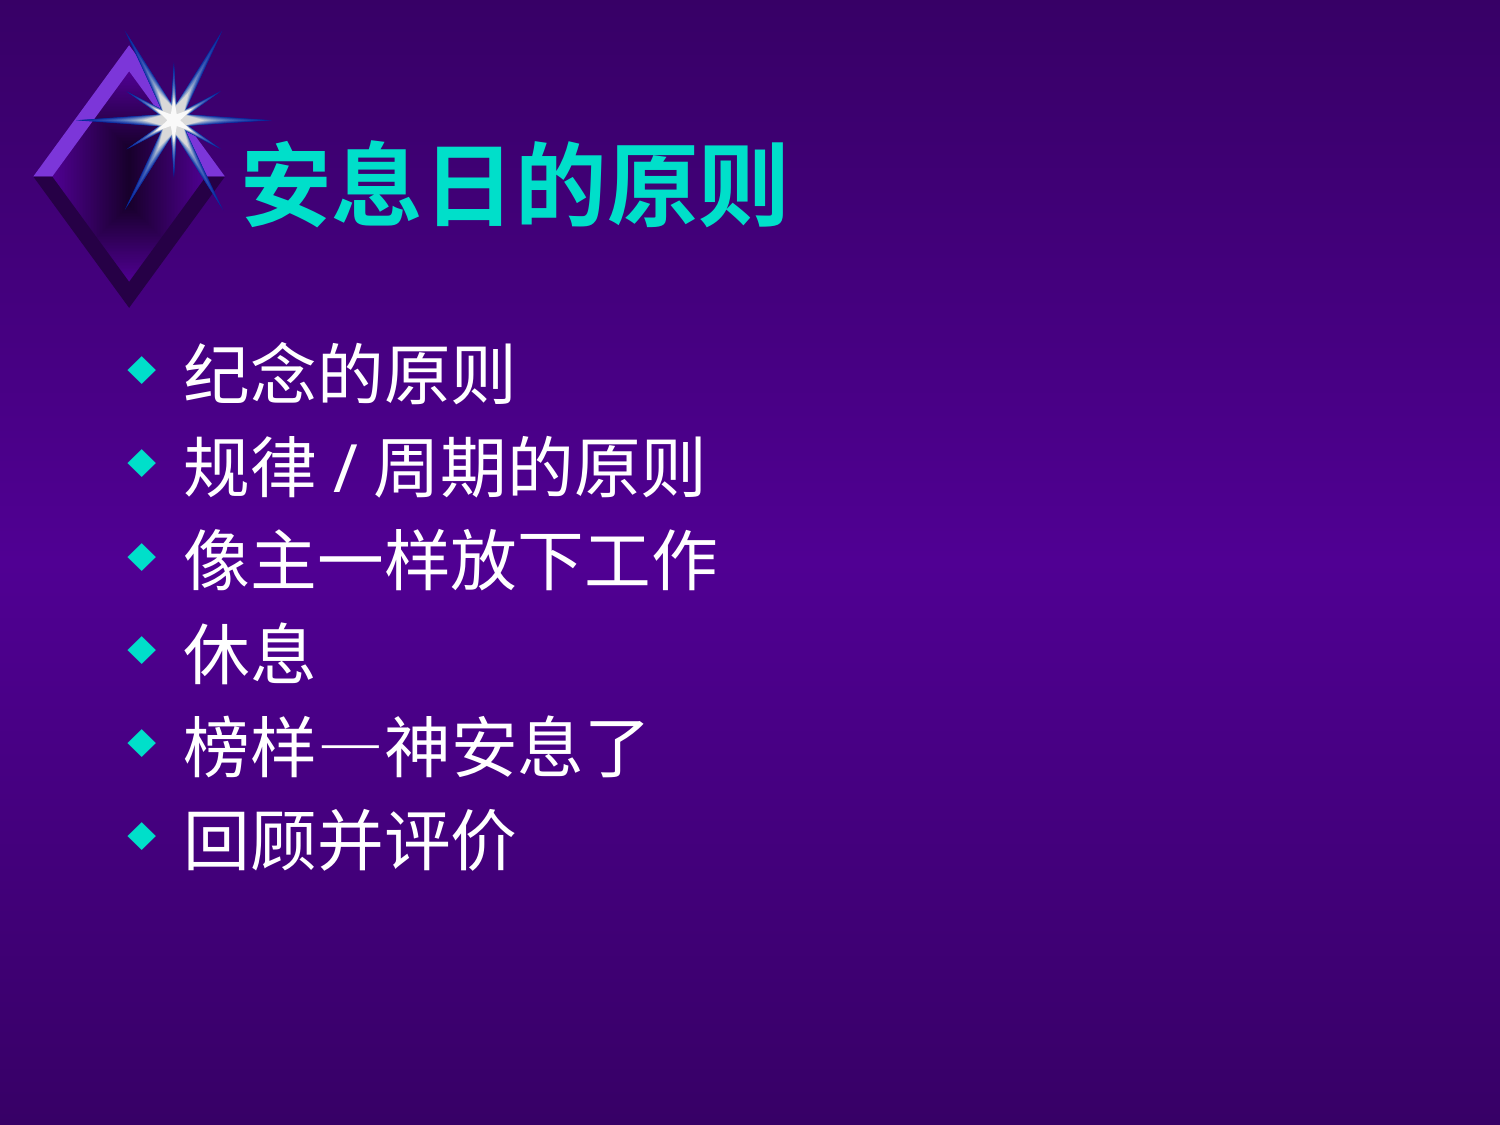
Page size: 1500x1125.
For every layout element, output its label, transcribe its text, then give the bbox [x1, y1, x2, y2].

list 纪念的原则 规律/周期的原则 像主一样放下工作 休息 榜样—神安息了 回顾并评价 [112, 324, 1388, 1000]
title 安息日的原则 [225, 78, 1388, 288]
